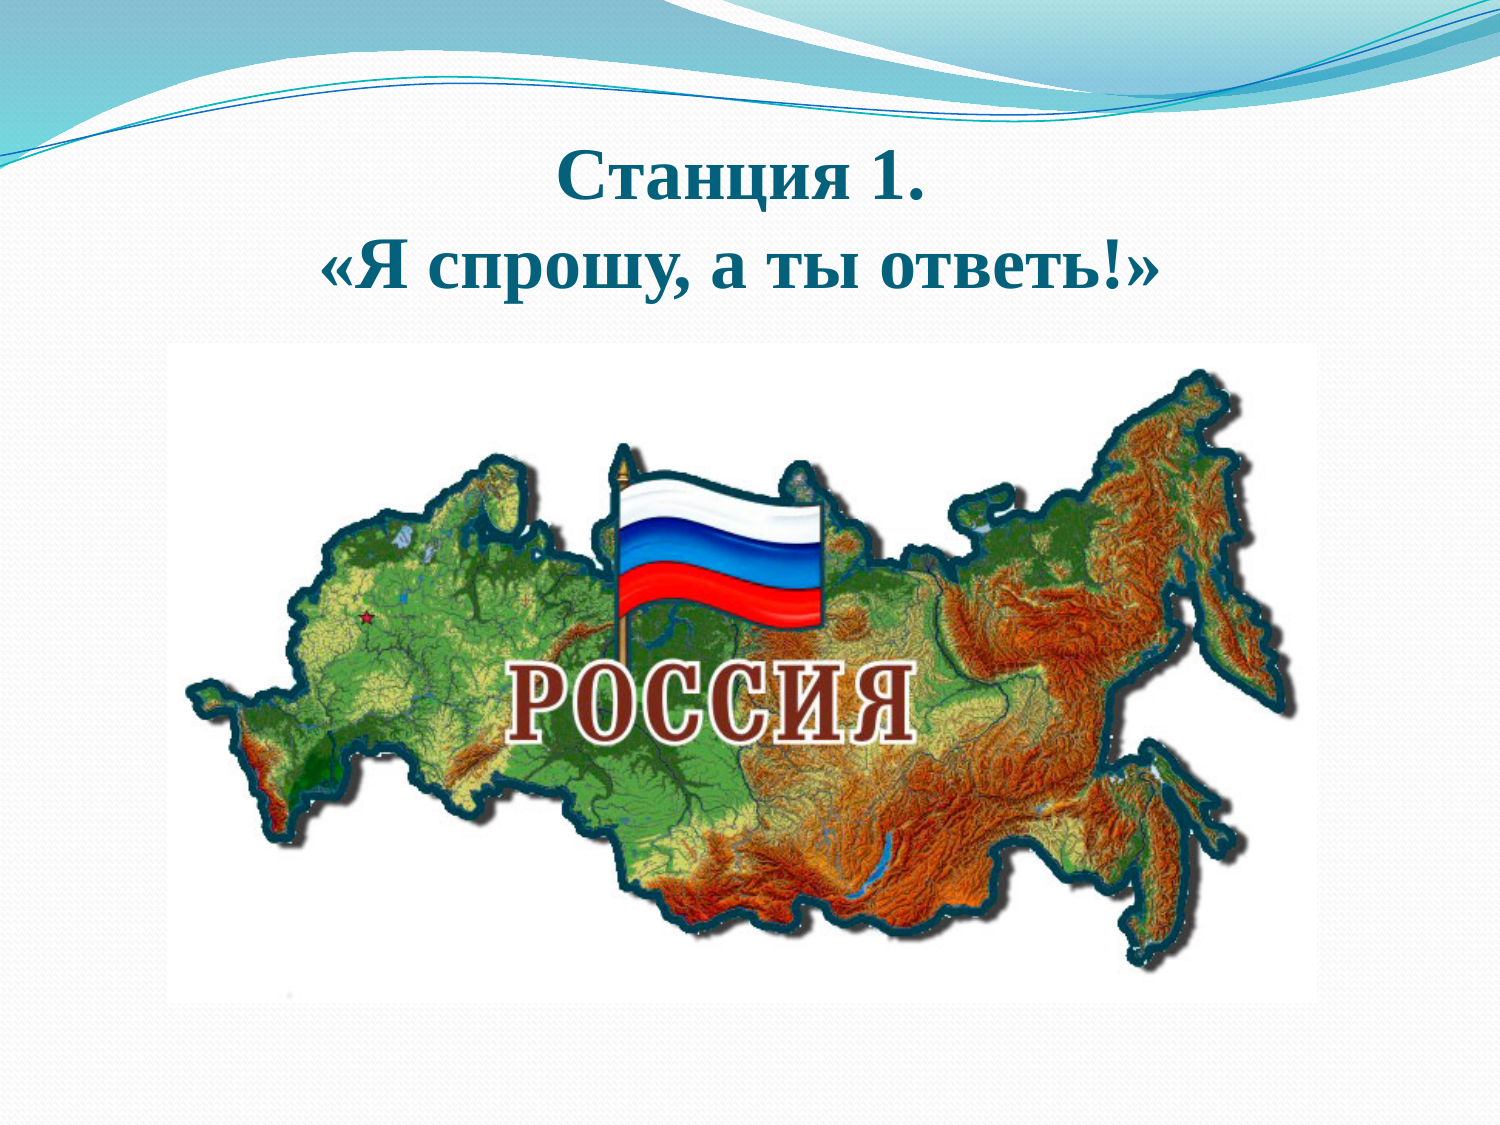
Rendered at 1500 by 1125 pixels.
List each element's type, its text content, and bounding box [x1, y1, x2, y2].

title Станция 1. «Я спрошу, а ты ответь!» [75, 115, 1425, 303]
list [167, 343, 1318, 1003]
